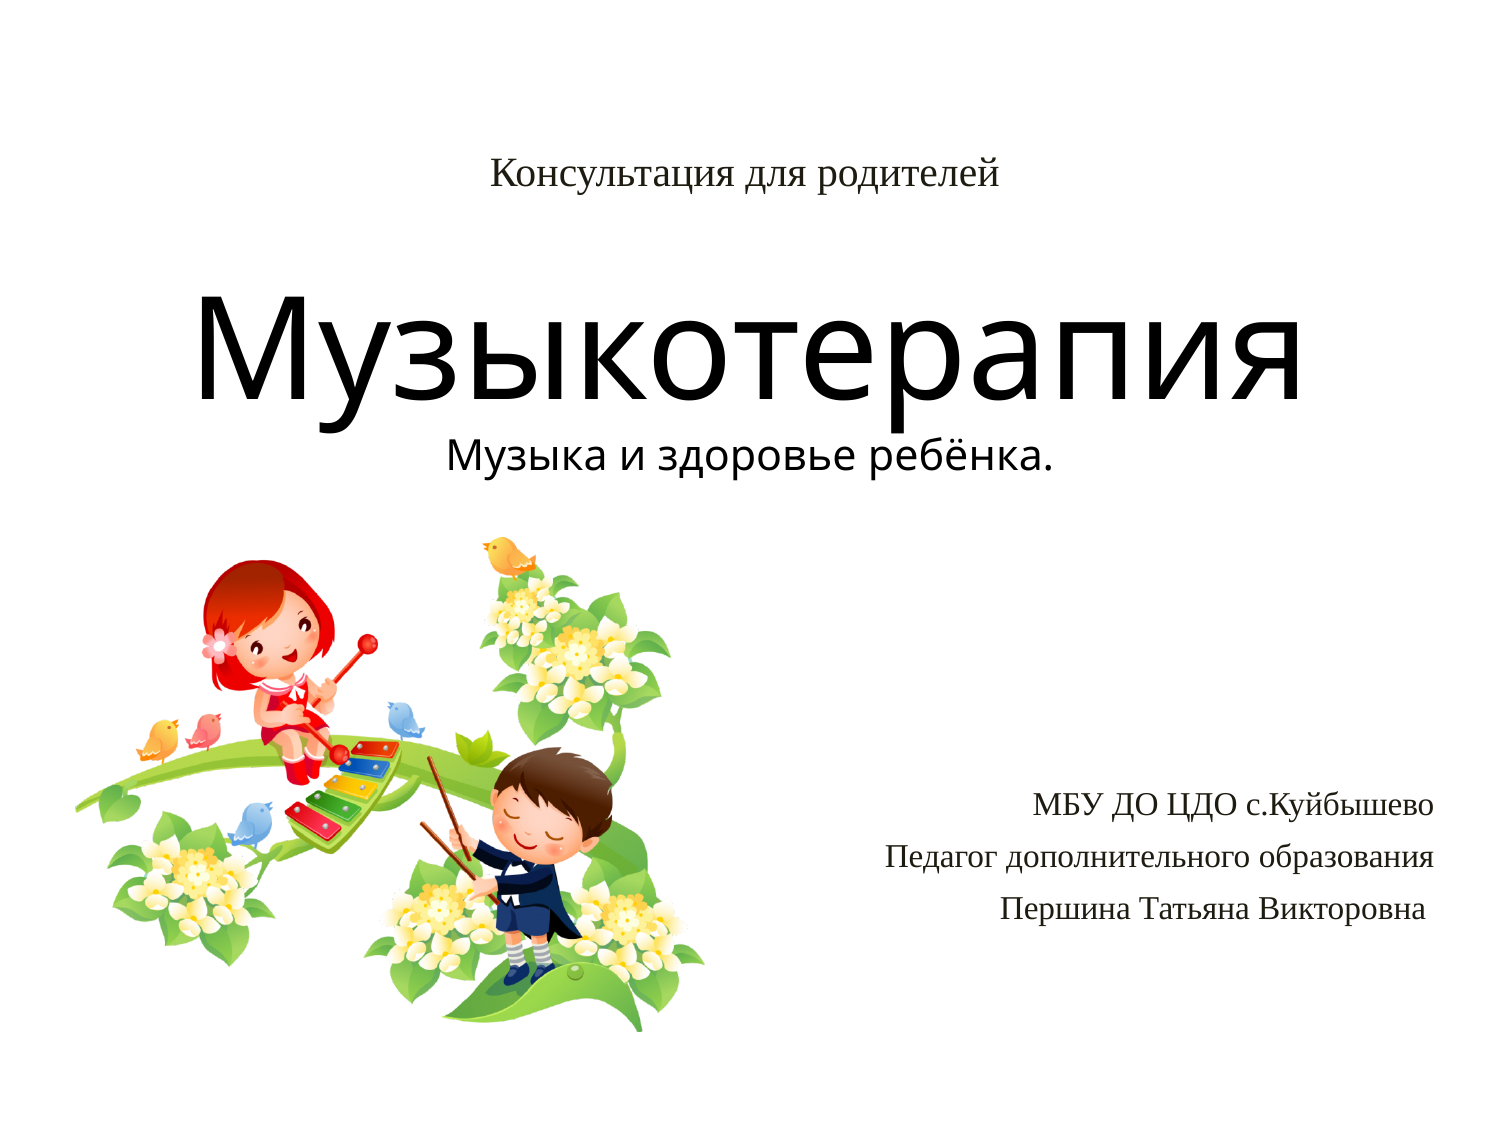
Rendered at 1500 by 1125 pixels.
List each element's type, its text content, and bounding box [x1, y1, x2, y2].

text_box Консультация для родителей [474, 137, 1038, 203]
title Музыкотерапия Музыка и здоровье ребёнка. [75, 247, 1425, 489]
subtitle МБУ ДО ЦДО с.Куйбышево Педагог дополнительного образования Першина Татьяна Викторовна [707, 774, 1450, 1038]
picture [74, 537, 706, 1032]
